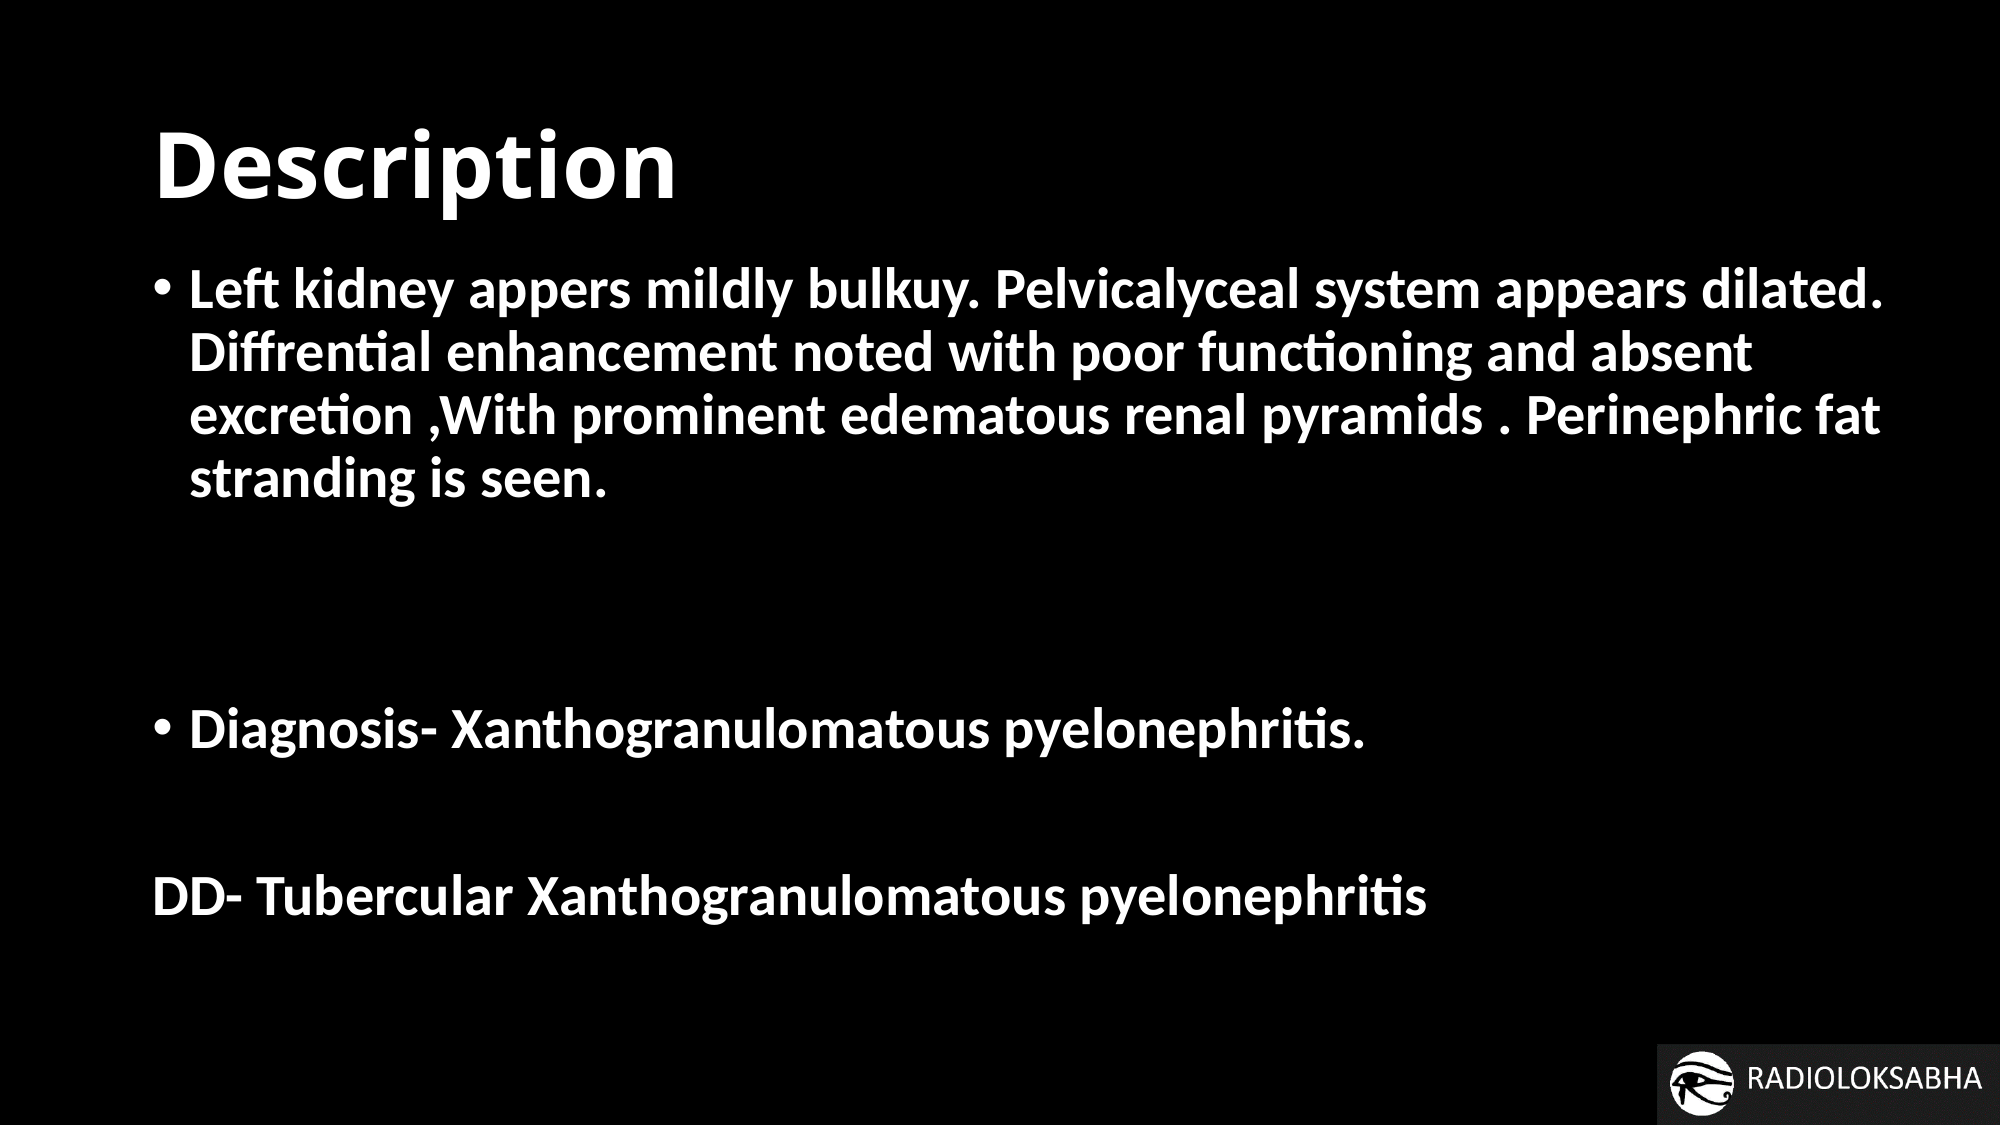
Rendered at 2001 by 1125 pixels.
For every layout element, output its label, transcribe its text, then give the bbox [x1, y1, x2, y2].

title Description [137, 59, 1863, 251]
picture [1657, 1044, 2000, 1125]
list Left kidney appers mildly bulkuy. Pelvicalyceal system appears dilated. Diffrential enhancement noted with poor functioning and absent excretion ,With prominent edematous renal pyramids . Perinephric fat stranding is seen. Diagnosis- Xanthogranulomatous pyelonephritis. DD- Tubercular Xanthogranulomatous pyelonephritis [137, 251, 1966, 1014]
